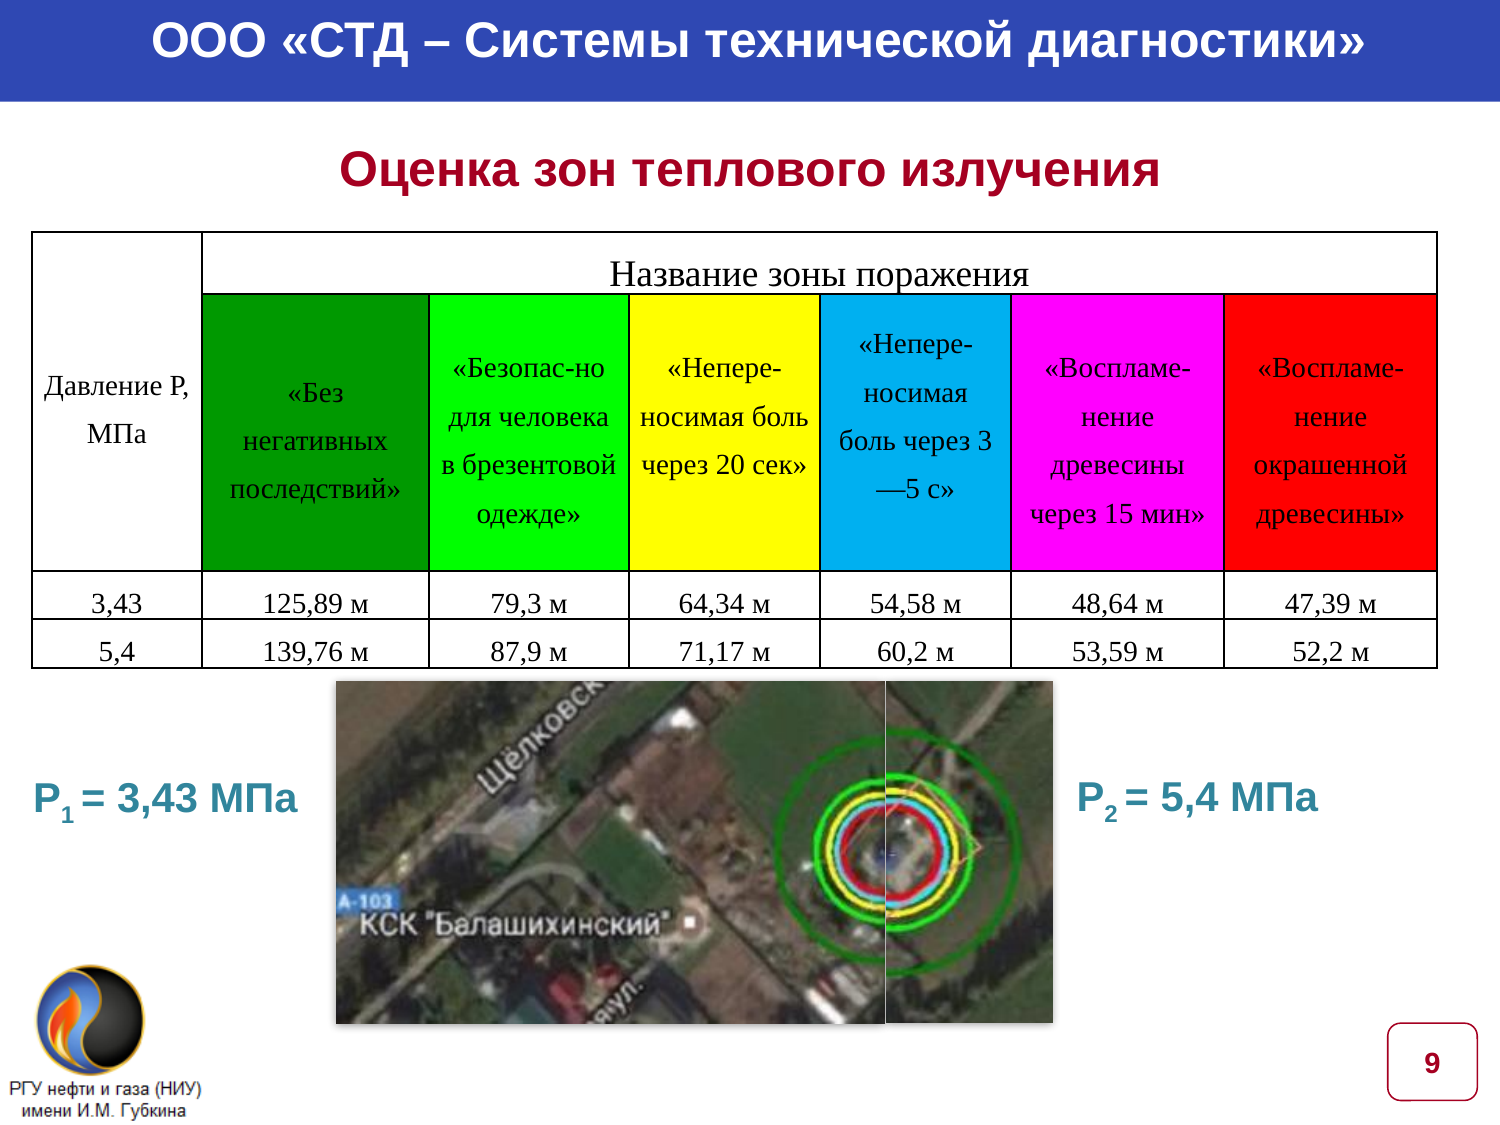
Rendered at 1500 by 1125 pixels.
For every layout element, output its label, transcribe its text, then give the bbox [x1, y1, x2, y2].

table_cell 60,2 м [821, 620, 1010, 667]
table_cell «Воспламе-нение древесины через 15 мин» [1012, 295, 1223, 570]
table_cell «Непере-носимая боль через 3—5 с» [821, 295, 1010, 570]
table_cell 5,4 [33, 620, 201, 667]
table_cell 125,89 м [203, 572, 428, 618]
picture [0, 962, 219, 1125]
table_cell «Без негативных последствий» [203, 295, 428, 570]
table_cell 54,58 м [821, 572, 1010, 618]
title Оценка зон теплового излучения [29, 125, 1473, 209]
table_cell 3,43 [33, 572, 201, 618]
table_header Название зоны поражения [203, 233, 1436, 293]
table_cell «Безопас-но для человека в брезентовой одежде» [430, 295, 628, 570]
slide_number 9 [1386, 1022, 1479, 1102]
table_cell 48,64 м [1012, 572, 1223, 618]
table_cell 139,76 м [203, 620, 428, 667]
table_cell 53,59 м [1012, 620, 1223, 667]
picture [886, 680, 1054, 1023]
table_cell 64,34 м [630, 572, 819, 618]
text_box Р1 = 3,43 МПа [18, 763, 313, 836]
text_box Р2 = 5,4 МПа [1061, 762, 1333, 835]
table_cell 52,2 м [1225, 620, 1436, 667]
table_cell 47,39 м [1225, 572, 1436, 618]
table_header Давление Р, МПа [33, 233, 201, 570]
picture [336, 680, 885, 1024]
table_cell «Воспламе-нение окрашенной древесины» [1225, 295, 1436, 570]
table_cell 79,3 м [430, 572, 628, 618]
table_cell 87,9 м [430, 620, 628, 667]
table_cell 71,17 м [630, 620, 819, 667]
list ООО «СТД – Системы технической диагностики» [17, 0, 1500, 102]
table_cell «Непере-носимая боль через 20 сек» [630, 295, 819, 570]
